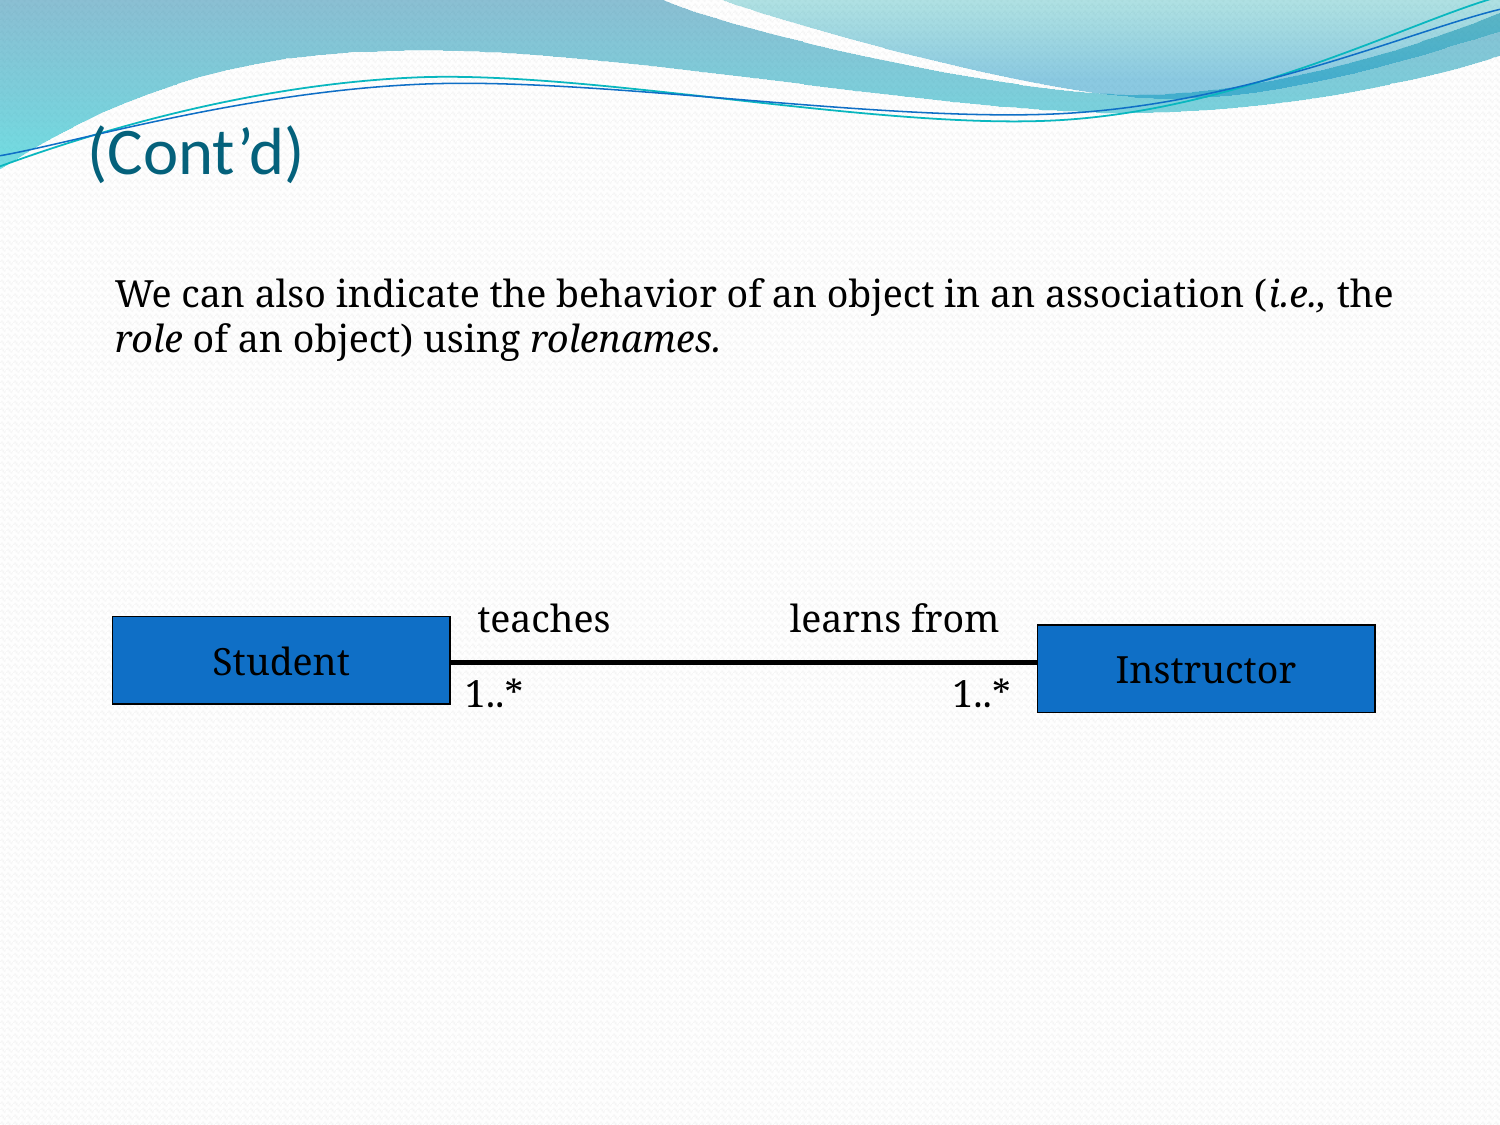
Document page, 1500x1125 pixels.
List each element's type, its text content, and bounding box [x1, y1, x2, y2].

text_box 1..* [937, 662, 1050, 723]
text_box teaches [462, 587, 650, 648]
text_box Instructor [1037, 624, 1375, 713]
text_box 1..* [450, 662, 563, 723]
text_box We can also indicate the behavior of an object in an association (i.e., the role of an object) using rolenames. [99, 262, 1431, 368]
title (Cont’d) [87, 99, 1438, 188]
text_box Student [112, 616, 450, 705]
text_box learns from [774, 587, 1038, 648]
